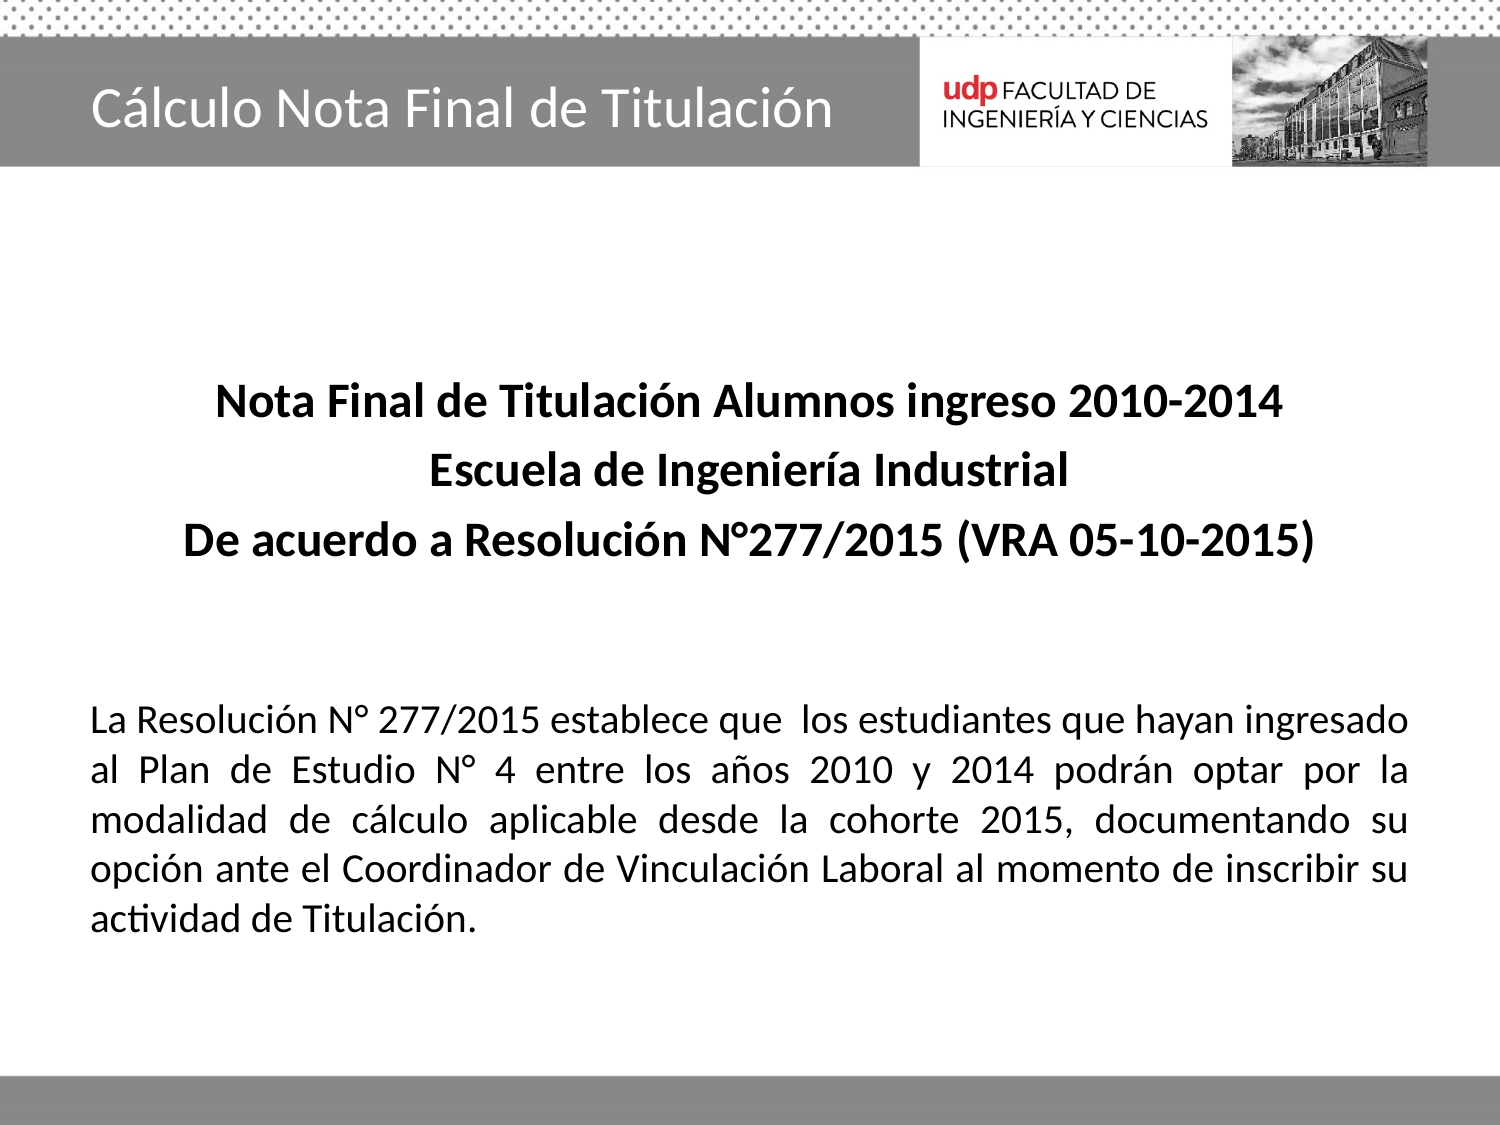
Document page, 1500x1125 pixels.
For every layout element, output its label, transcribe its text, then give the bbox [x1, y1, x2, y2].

picture [0, 0, 1500, 1125]
list Nota Final de Titulación Alumnos ingreso 2010-2014 Escuela de Ingeniería Industrial De acuerdo a Resolución N°277/2015 (VRA 05-10-2015) La Resolución N° 277/2015 establece que los estudiantes que hayan ingresado al Plan de Estudio N° 4 entre los años 2010 y 2014 podrán optar por la modalidad de cálculo aplicable desde la cohorte 2015, documentando su opción ante el Coordinador de Vinculación Laboral al momento de inscribir su actividad de Titulación. [75, 243, 1425, 953]
title Cálculo Nota Final de Titulación [0, 45, 926, 164]
